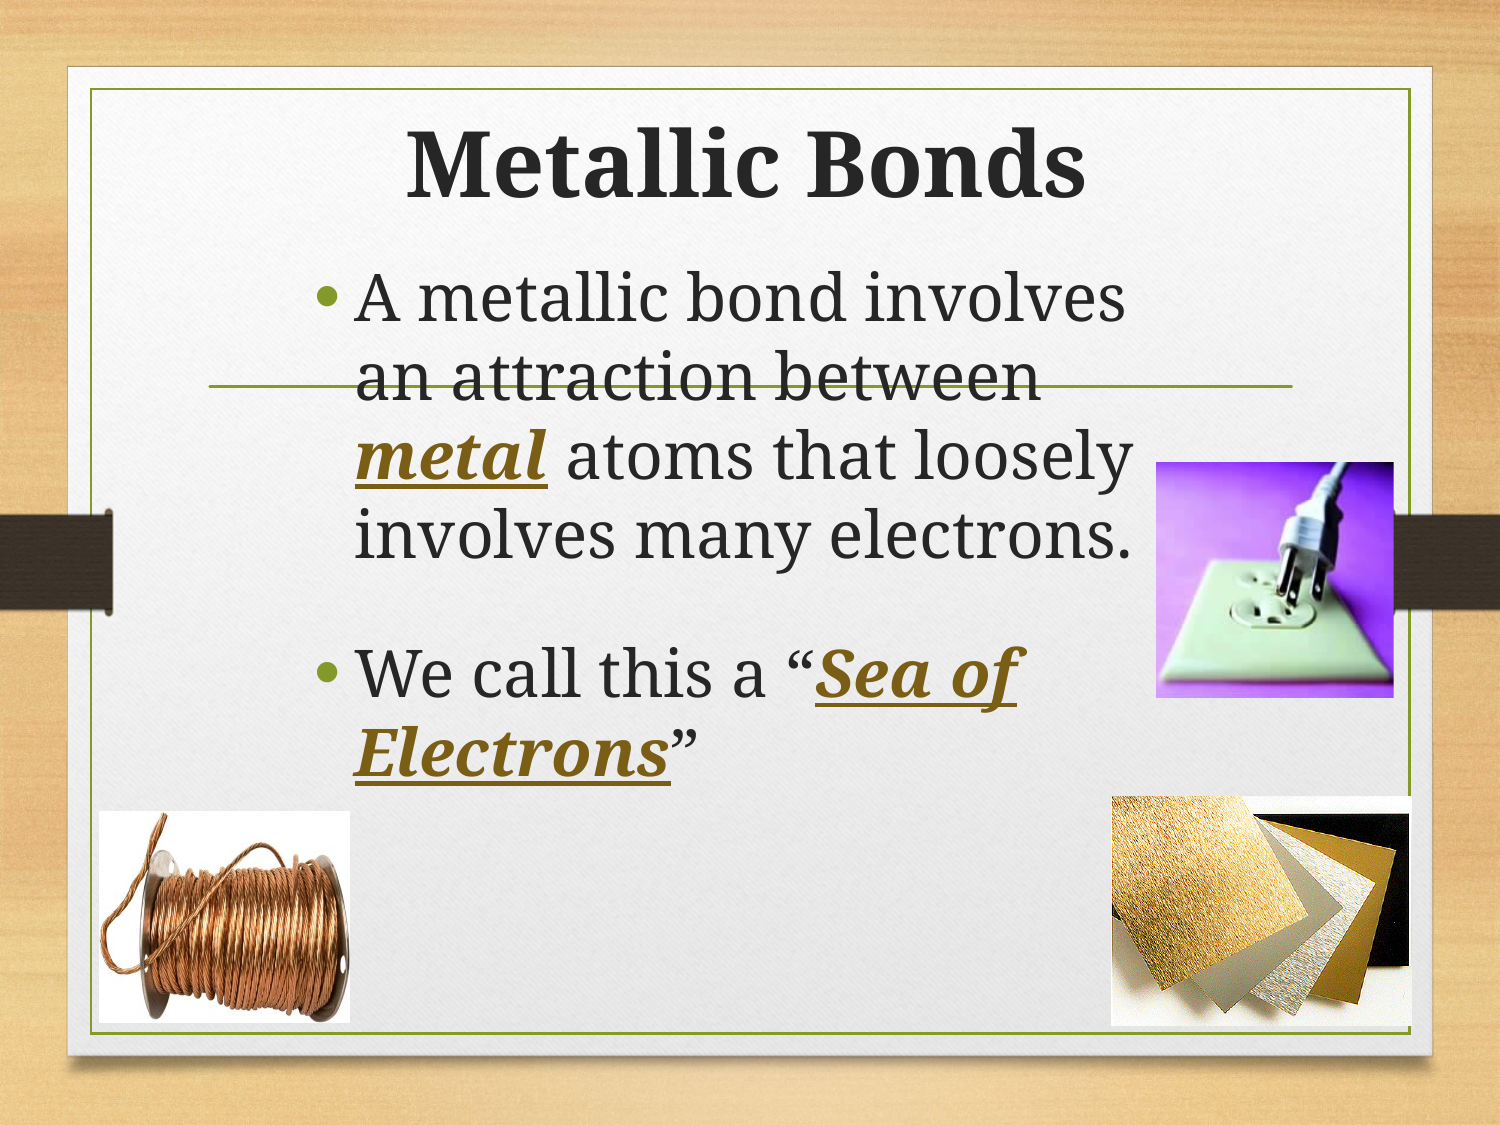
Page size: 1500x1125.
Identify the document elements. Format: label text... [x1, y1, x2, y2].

title Metallic Bonds [189, 54, 1305, 269]
list A metallic bond involves an attraction between metal atoms that loosely involves many electrons. We call this a “Sea of Electrons” [299, 248, 1152, 808]
picture [0, 0, 1500, 1125]
